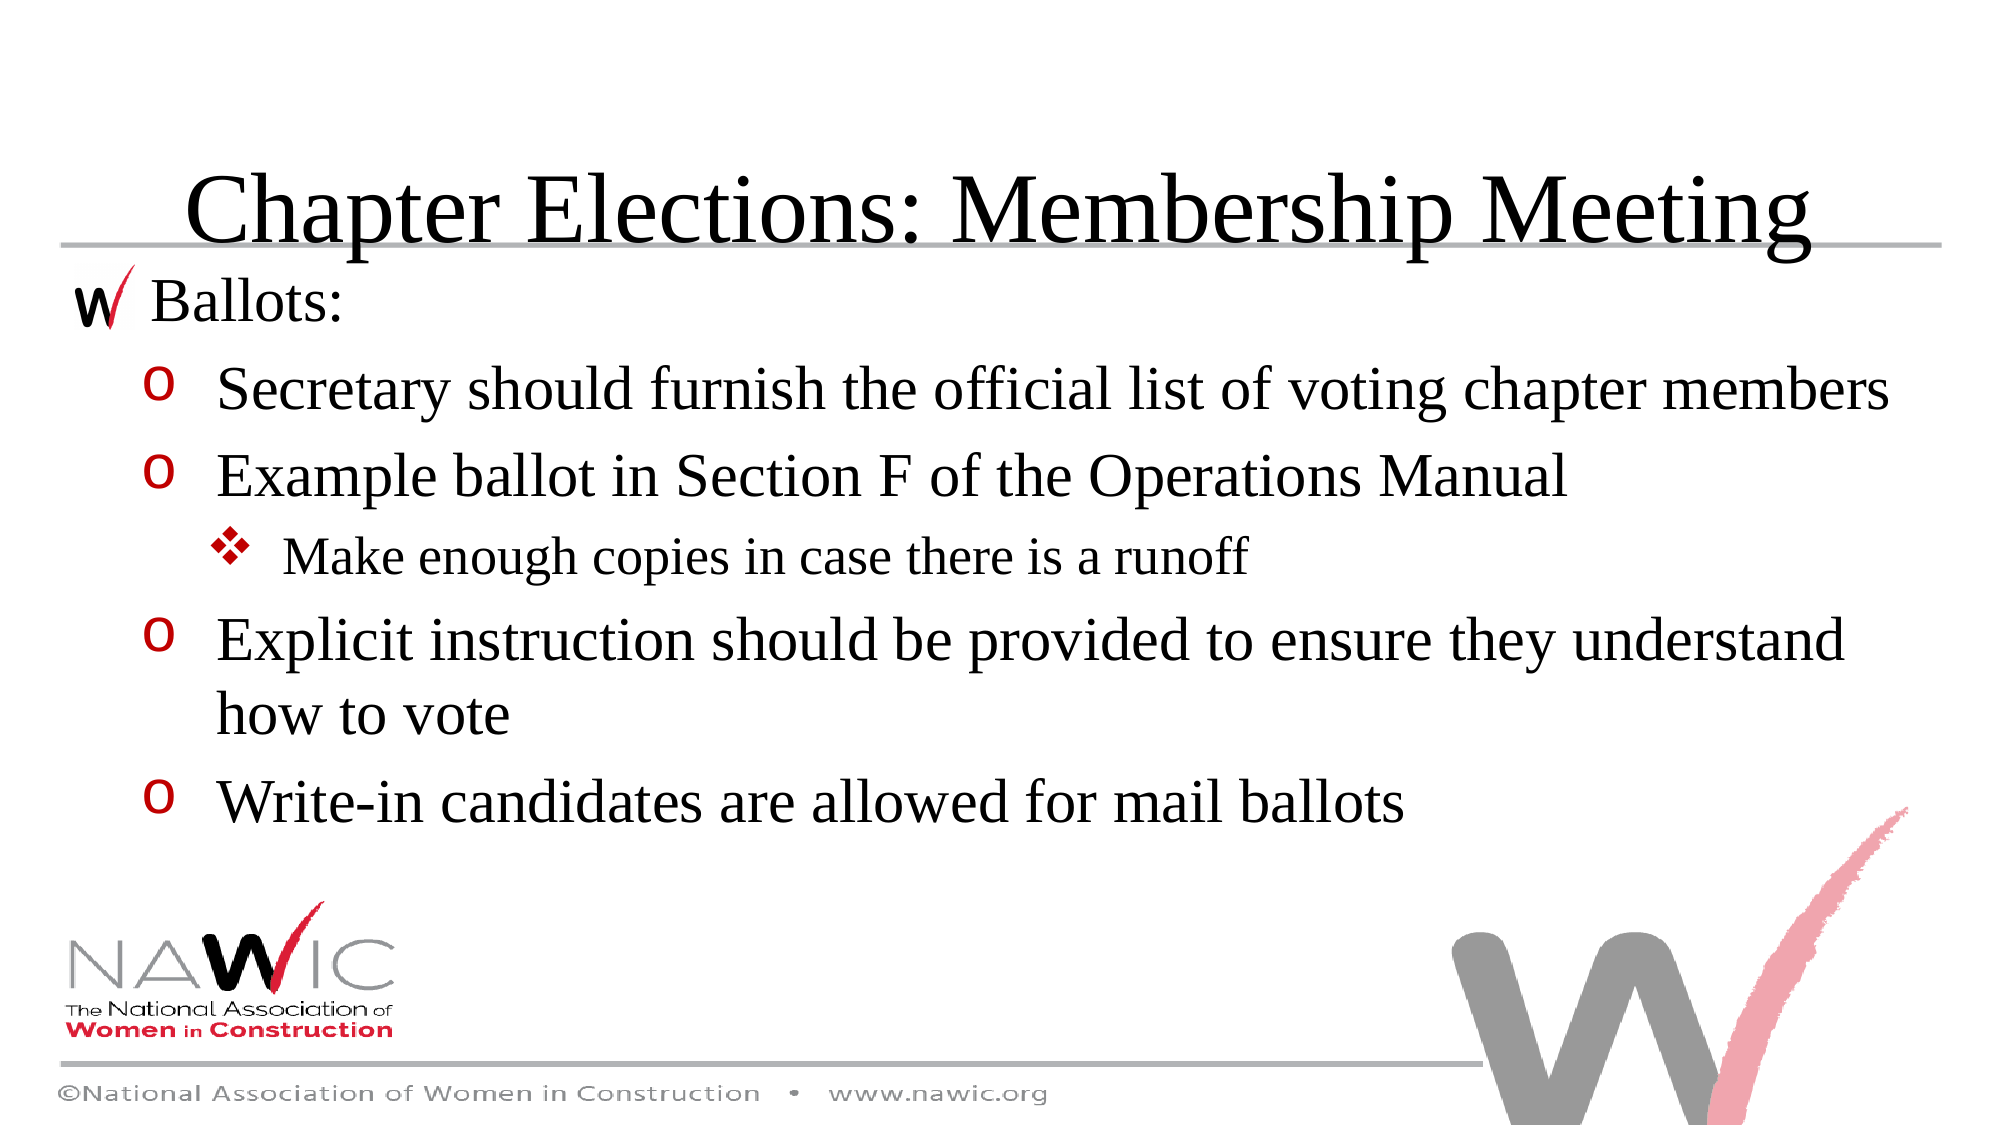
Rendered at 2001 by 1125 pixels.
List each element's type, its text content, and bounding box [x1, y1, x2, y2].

list Ballots: Secretary should furnish the official list of voting chapter members Example ballot in Section F of the Operations Manual Make enough copies in case there is a runoff Explicit instruction should be provided to ensure they understand how to vote Write-in candidates are allowed for mail ballots [59, 251, 1944, 759]
picture [74, 263, 135, 330]
picture [0, 2, 1942, 1125]
text_box Chapter Elections: Membership Meeting [56, 150, 1944, 256]
